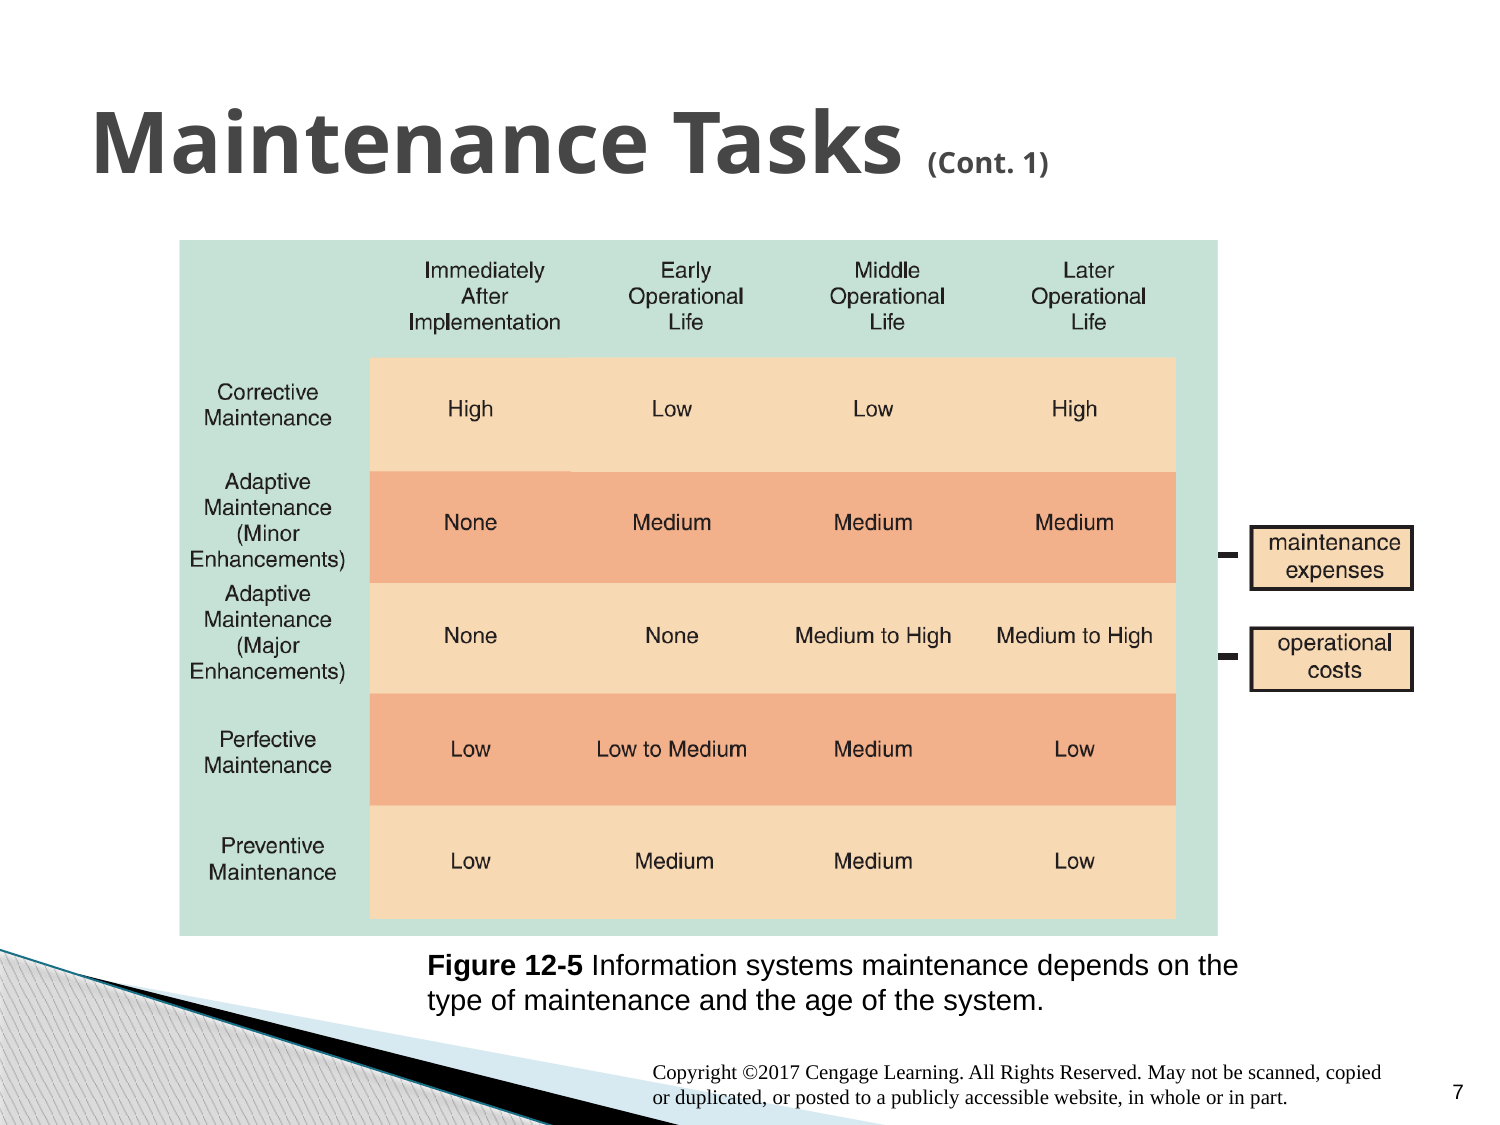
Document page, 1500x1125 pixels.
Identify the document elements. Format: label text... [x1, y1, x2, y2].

slide_number 7 [1418, 1051, 1479, 1112]
picture [178, 239, 1419, 937]
text_box Figure 12-5 Information systems maintenance depends on the type of maintenance and the age of the system. [412, 949, 1312, 1024]
title Maintenance Tasks (Cont. 1) [75, 45, 1425, 233]
